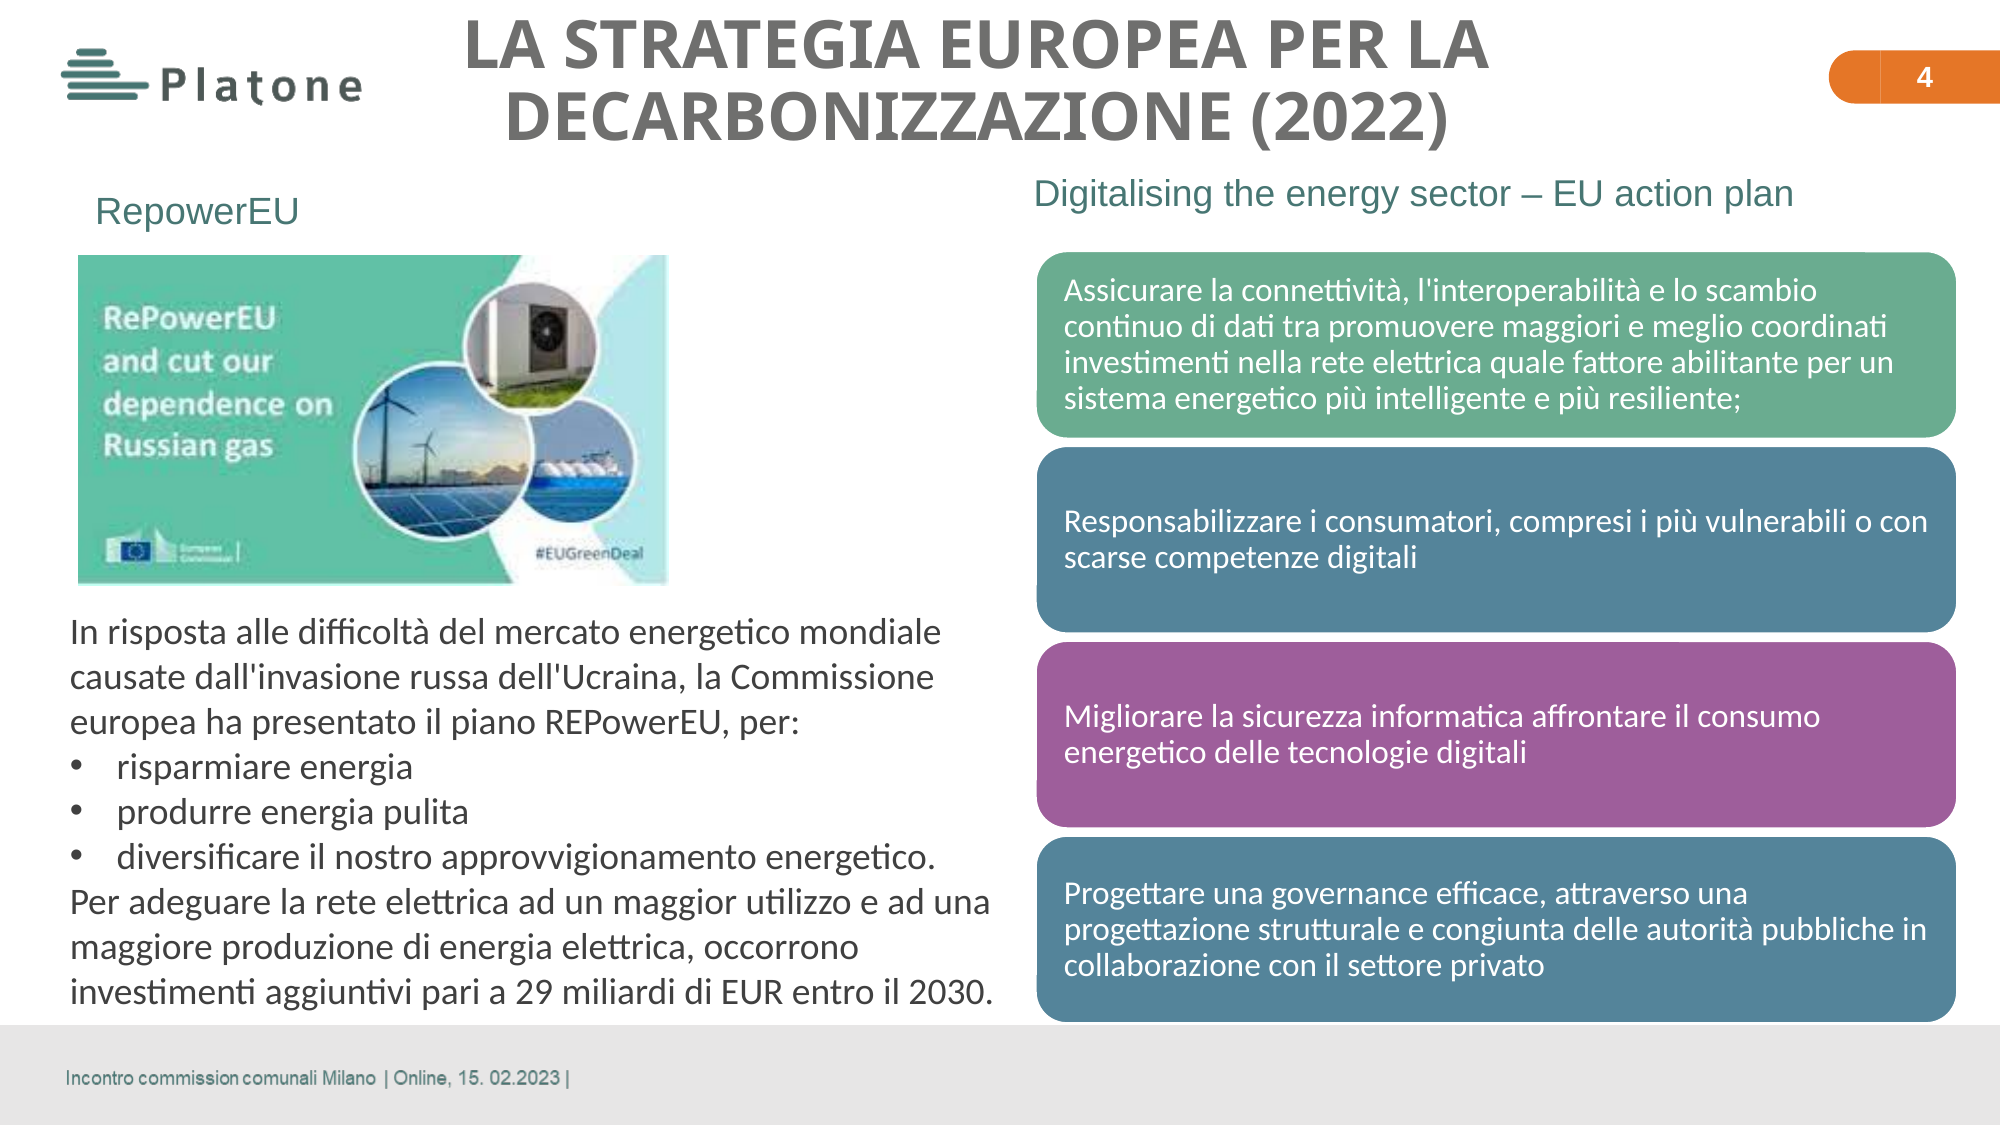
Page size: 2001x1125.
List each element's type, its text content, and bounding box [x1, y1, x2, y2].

picture [78, 255, 669, 586]
text_box In risposta alle difficoltà del mercato energetico mondiale causate dall'invasione russa dell'Ucraina, la Commissione europea ha presentato il piano REPowerEU, per: risparmiare energia produrre energia pulita diversificare il nostro approvvigionamento energetico. Per adeguare la rete elettrica ad un maggior utilizzo e ad una maggiore produzione di energia elettrica, occorrono investimenti aggiuntivi pari a 29 miliardi di EUR entro il 2030. [54, 599, 1024, 1020]
text_box LA STRATEGIA EUROPEA PER LA DECARBONIZZAZIONE (2022) [244, 3, 1709, 163]
picture [50, 1059, 1469, 1101]
picture [46, 21, 244, 134]
title RepowerEU [80, 184, 1084, 241]
text_box Digitalising the energy sector – EU action plan [1018, 165, 2000, 223]
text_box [1035, 229, 1958, 1045]
slide_number 4 [1850, 49, 2000, 103]
